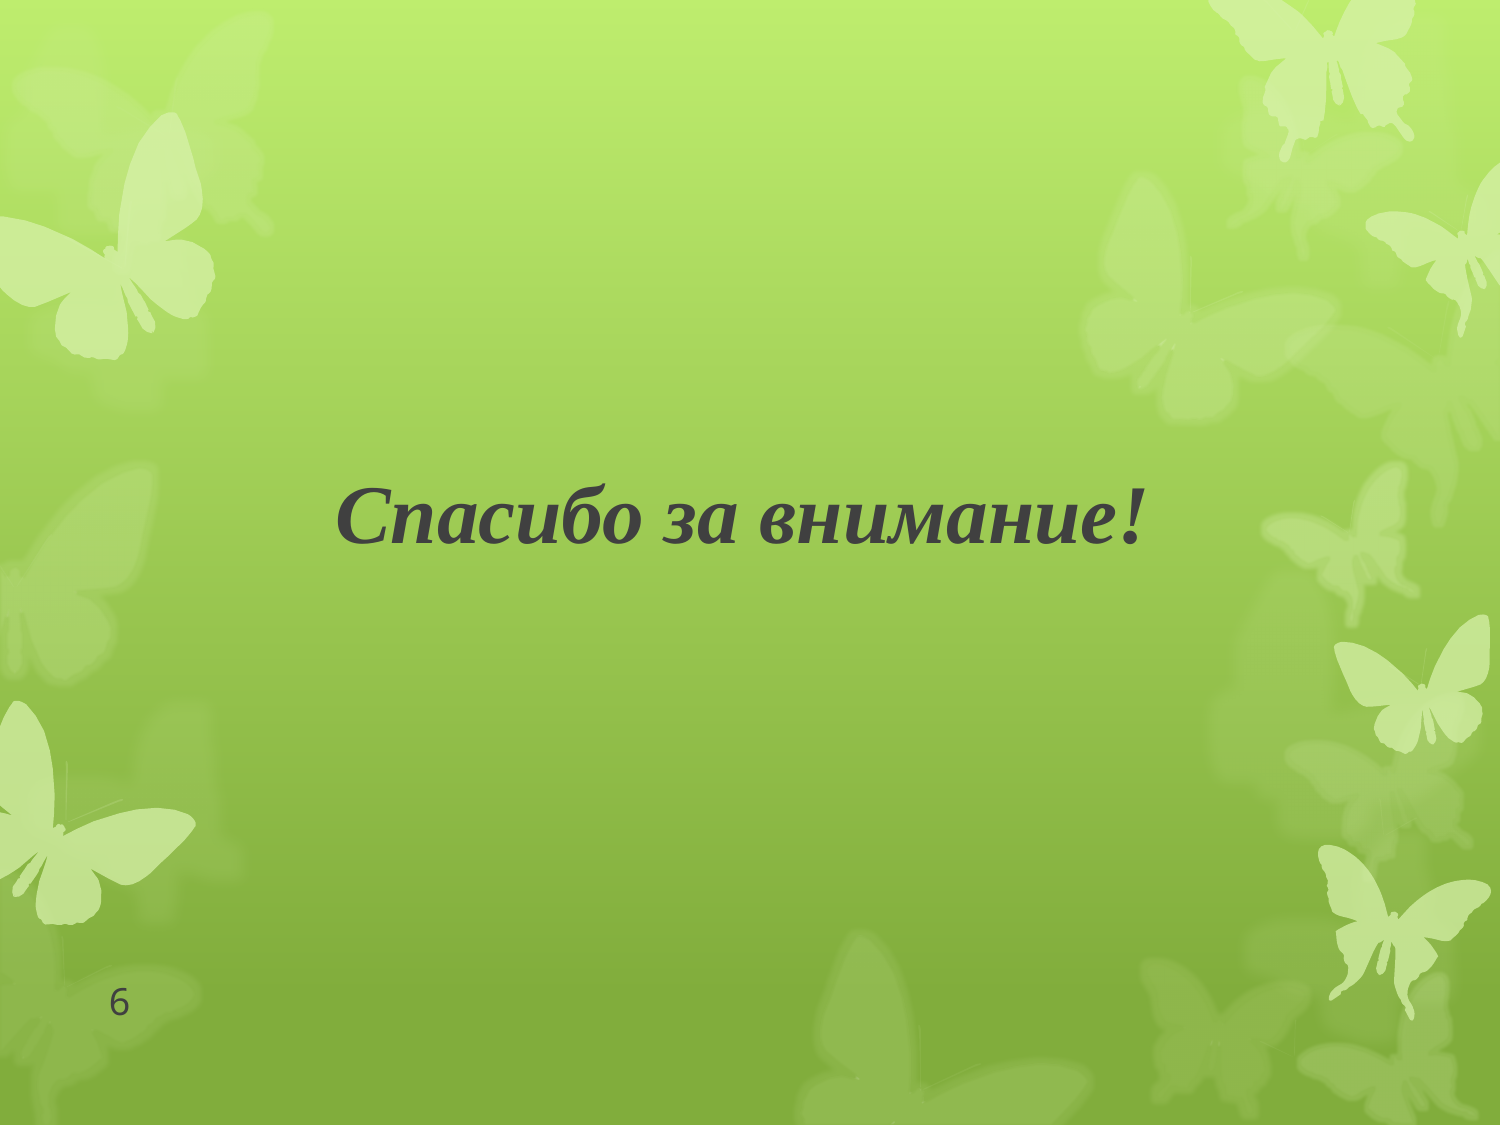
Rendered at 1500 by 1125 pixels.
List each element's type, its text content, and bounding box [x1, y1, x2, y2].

slide_number 6 [93, 976, 194, 1037]
title Спасибо за внимание! [159, 326, 1327, 568]
